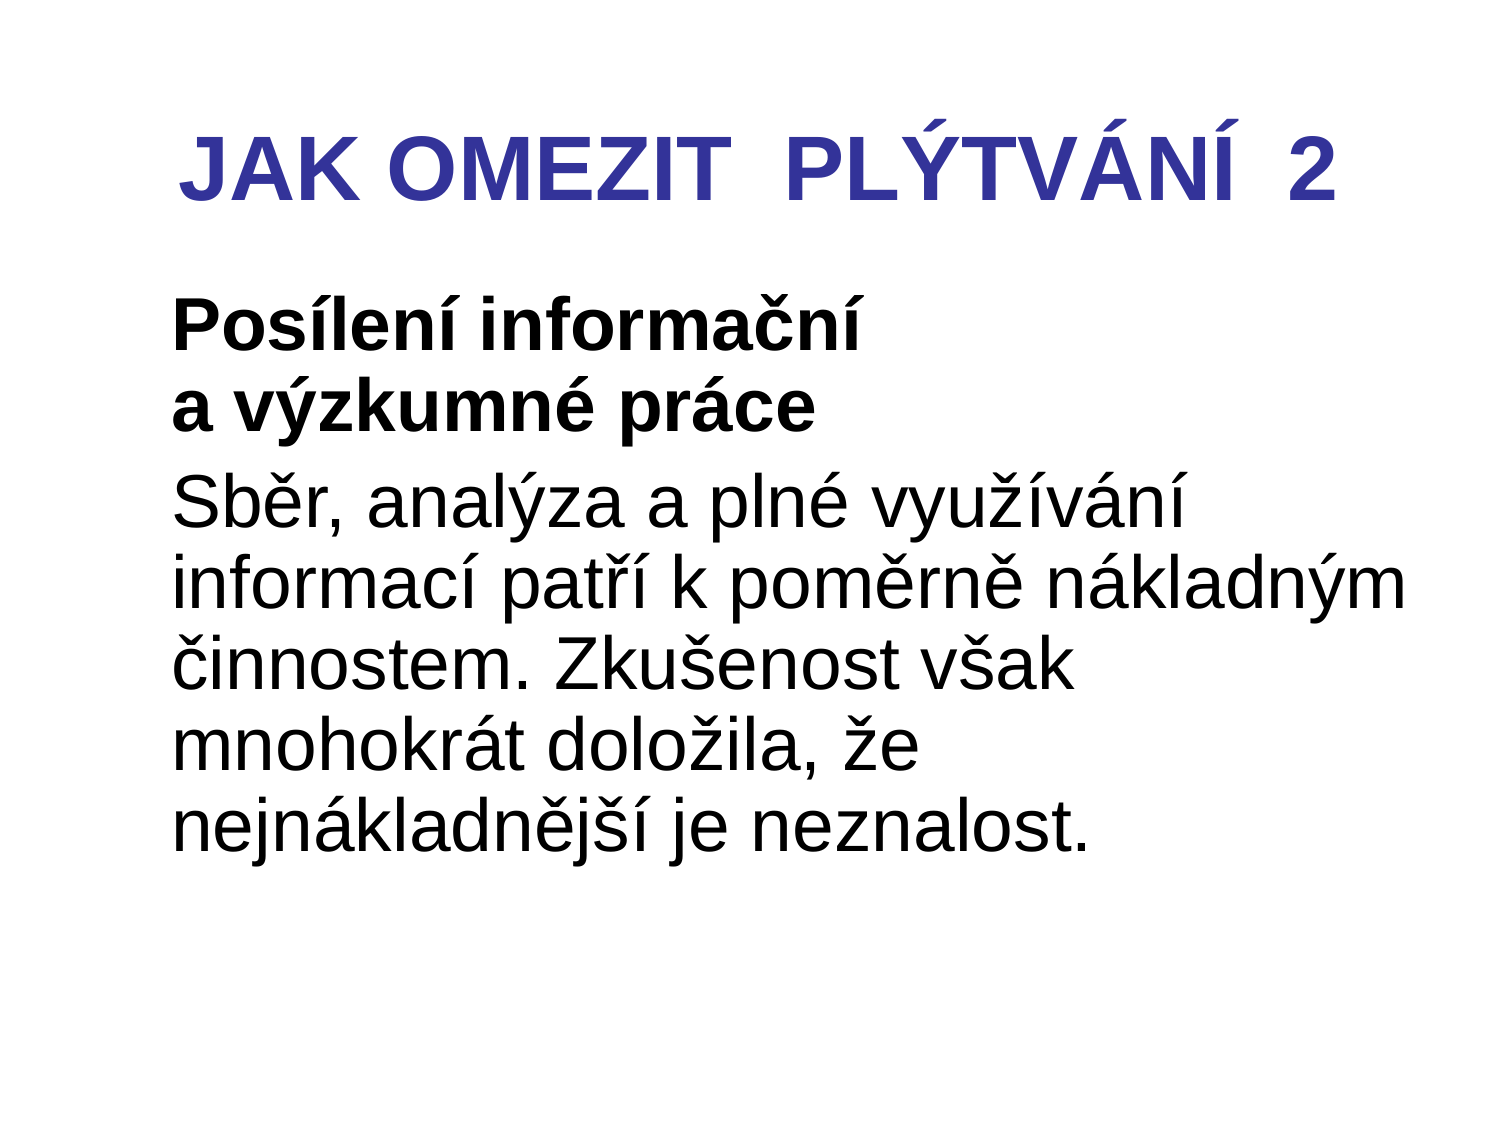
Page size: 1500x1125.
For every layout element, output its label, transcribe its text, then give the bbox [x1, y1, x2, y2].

title JAK OMEZIT PLÝTVÁNÍ 2 [84, 70, 1435, 258]
list Posílení informační a výzkumné práce Sběr, analýza a plné využívání informací patří k poměrně nákladným činnostem. Zkušenost však mnohokrát doložila, že nejnákladnější je neznalost. [156, 278, 1435, 937]
